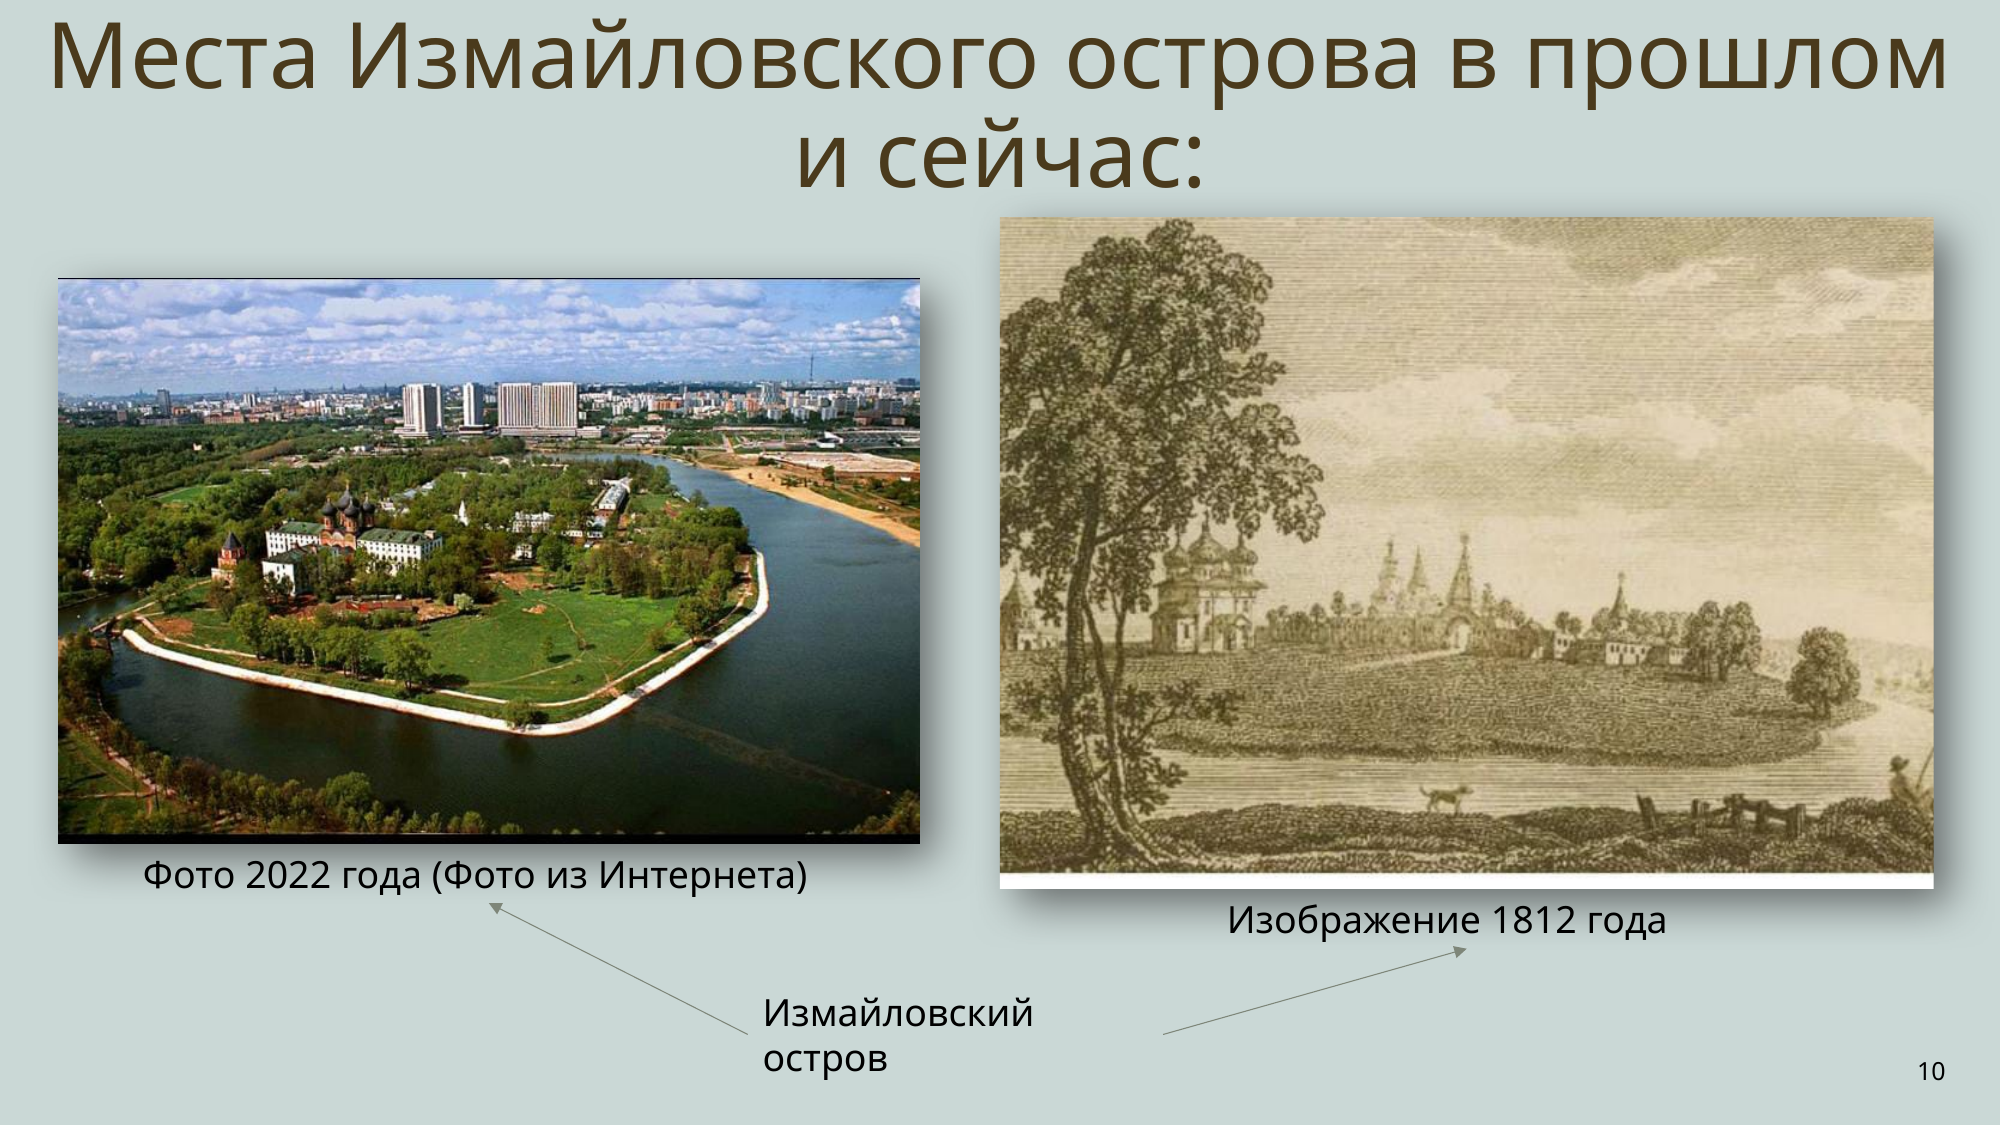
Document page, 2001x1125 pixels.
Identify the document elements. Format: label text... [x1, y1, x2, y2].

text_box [1163, 949, 1467, 1013]
slide_number 10 [1510, 1042, 1961, 1103]
title Места Измайловского острова в прошлом и сейчас: [0, 0, 2000, 218]
text_box Фото 2022 года (Фото из Интернета) [128, 844, 850, 904]
picture [999, 217, 1934, 889]
text_box Измайловский остров [747, 982, 1164, 1087]
text_box Изображение 1812 года [1212, 889, 1722, 949]
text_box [488, 904, 748, 1013]
picture [58, 277, 920, 844]
